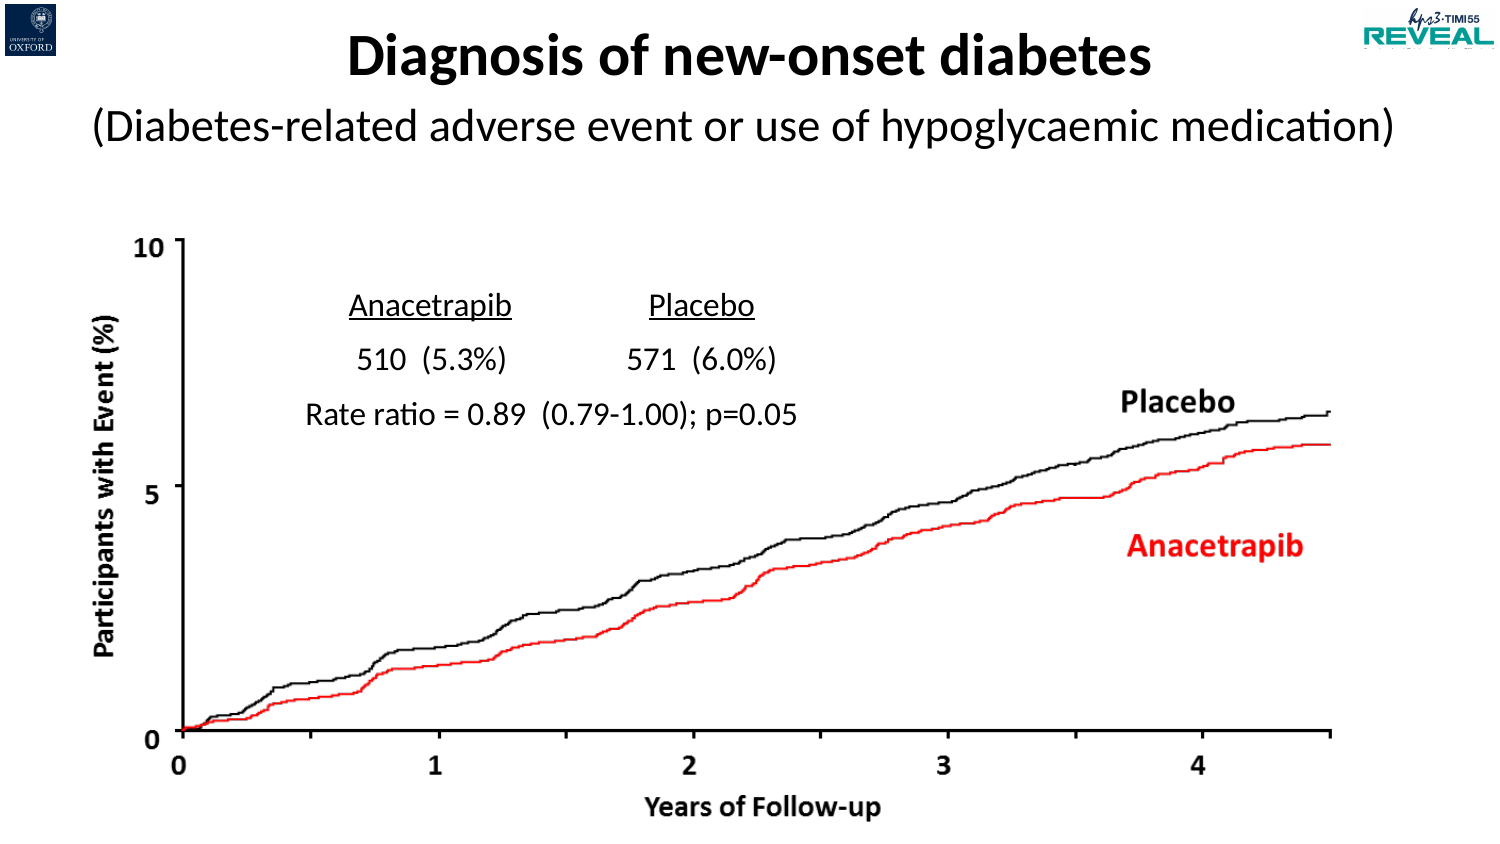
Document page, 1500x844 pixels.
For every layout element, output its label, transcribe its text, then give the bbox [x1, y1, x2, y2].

picture [1363, 7, 1495, 49]
picture [74, 220, 1333, 844]
title Diagnosis of new-onset diabetes (Diabetes-related adverse event or use of hypoglycaemic medication) [75, 8, 1425, 174]
picture [4, 4, 57, 56]
